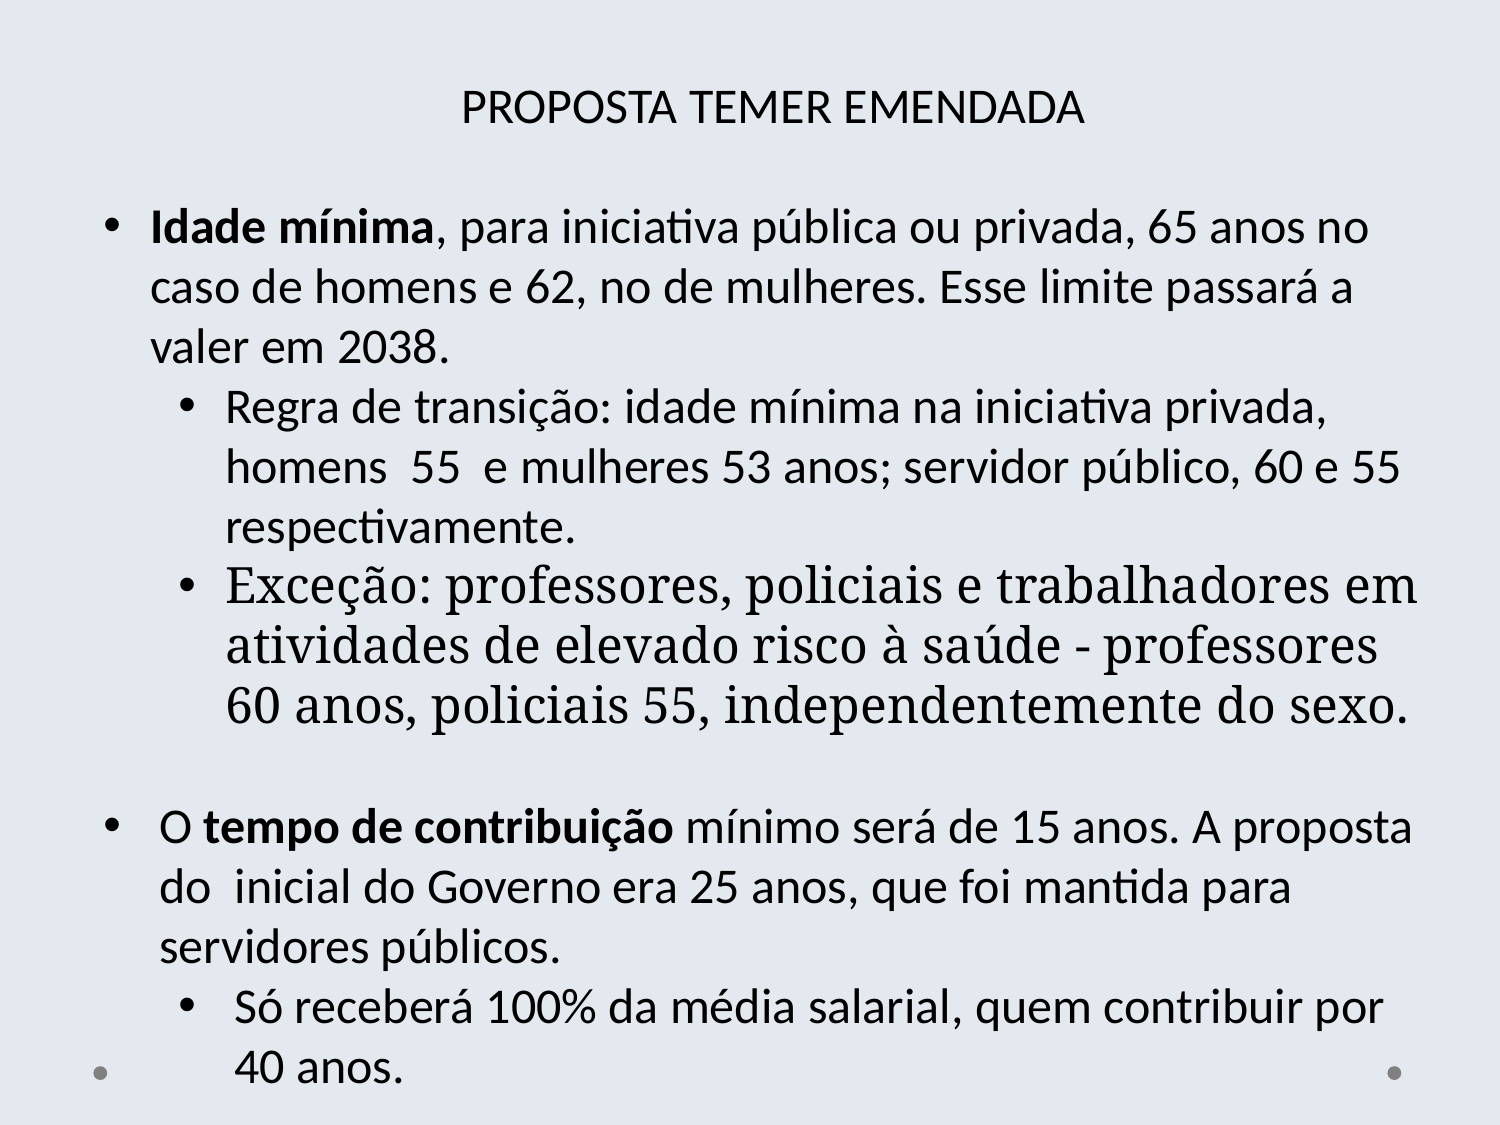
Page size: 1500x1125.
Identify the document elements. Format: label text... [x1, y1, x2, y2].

text_box PROPOSTA TEMER EMENDADA Idade mínima, para iniciativa pública ou privada, 65 anos no caso de homens e 62, no de mulheres. Esse limite passará a valer em 2038. Regra de transição: idade mínima na iniciativa privada, homens 55 e mulheres 53 anos; servidor público, 60 e 55 respectivamente. Exceção: professores, policiais e trabalhadores em atividades de elevado risco à saúde - professores 60 anos, policiais 55, independentemente do sexo. O tempo de contribuição mínimo será de 15 anos. A proposta do inicial do Governo era 25 anos, que foi mantida para servidores públicos. Só receberá 100% da média salarial, quem contribuir por 40 anos. [88, 66, 1459, 1102]
